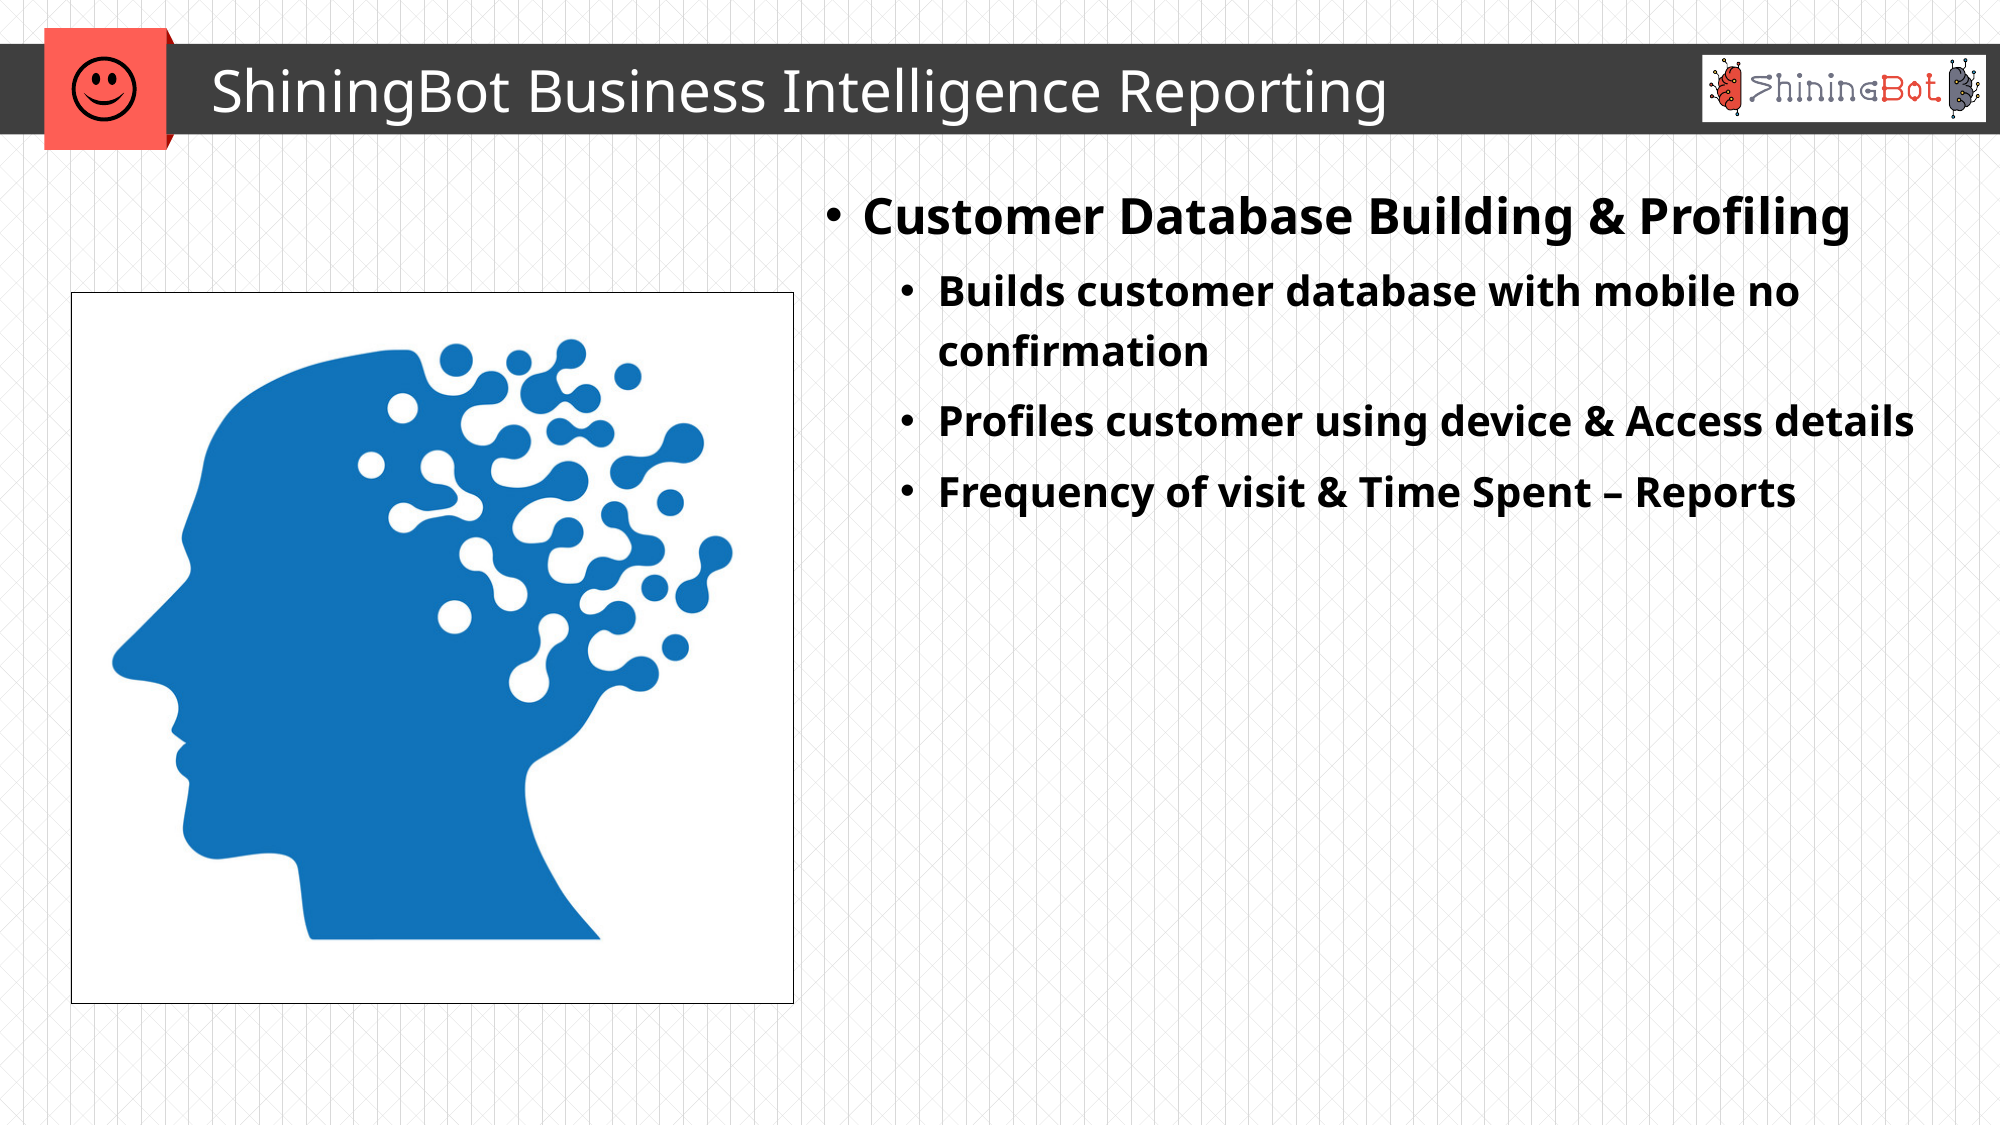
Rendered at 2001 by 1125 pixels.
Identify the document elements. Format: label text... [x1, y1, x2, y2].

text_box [71, 56, 137, 122]
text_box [0, 28, 2000, 150]
text_box Customer Database Building & Profiling Builds customer database with mobile no confirmation Profiles customer using device & Access details Frequency of visit & Time Spent – Reports [810, 164, 1955, 1100]
picture [71, 292, 794, 1004]
